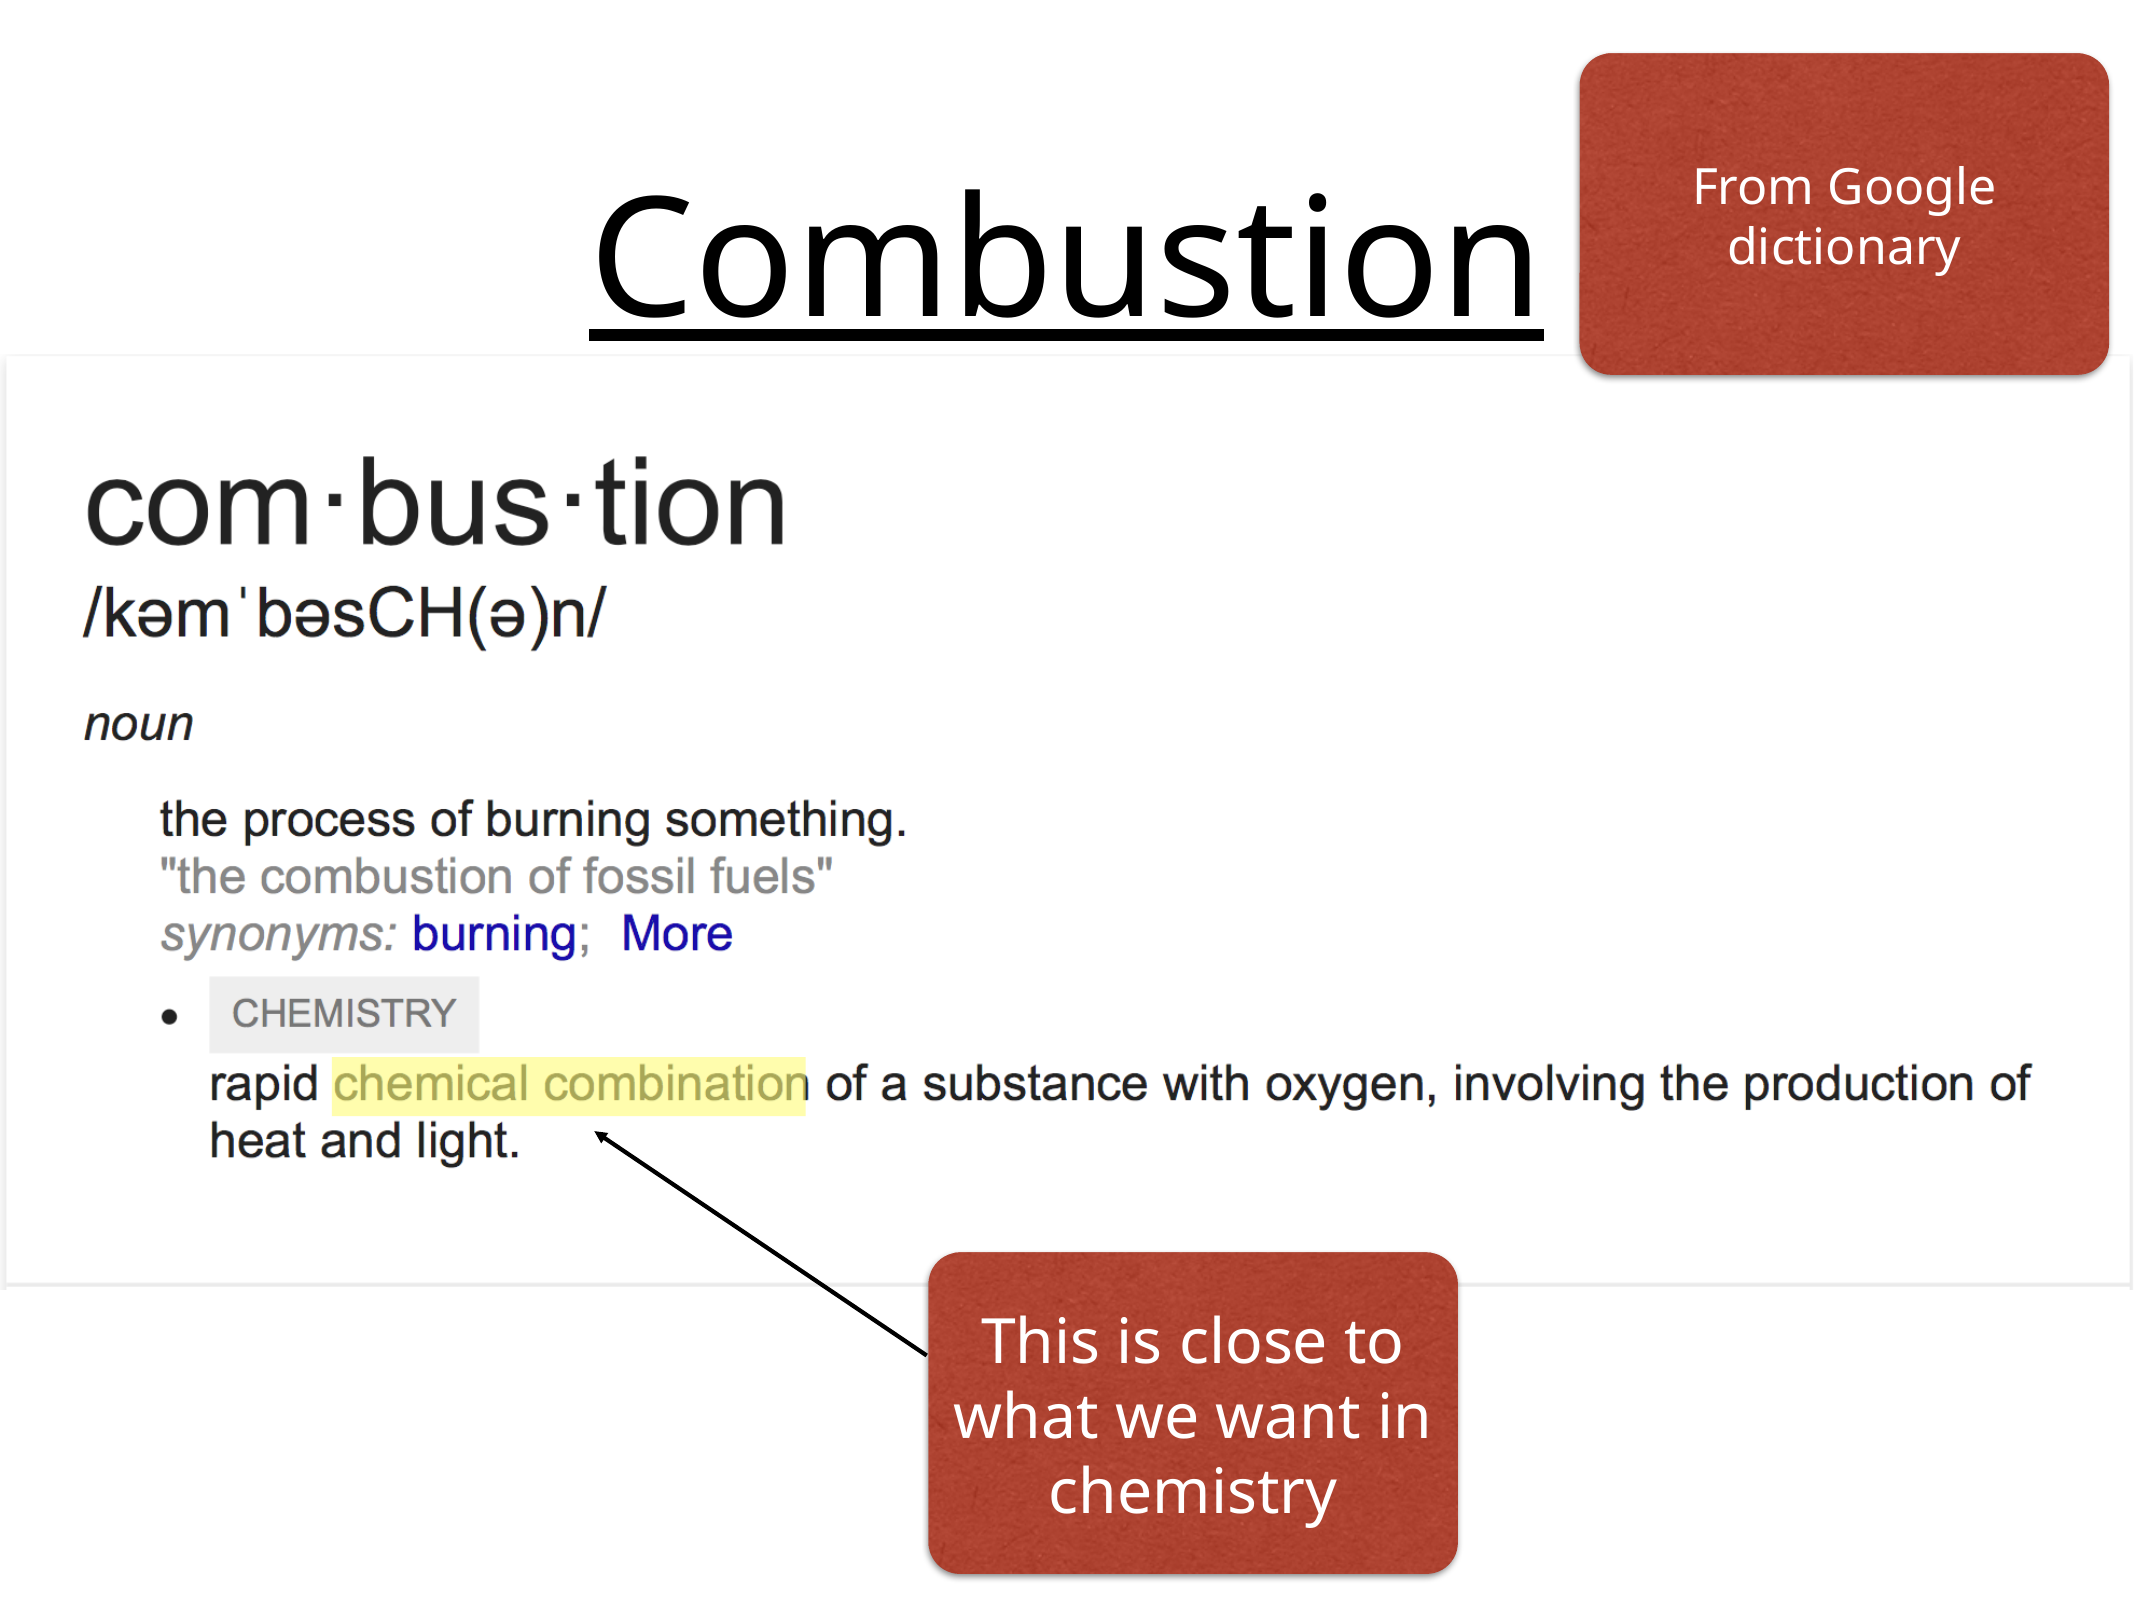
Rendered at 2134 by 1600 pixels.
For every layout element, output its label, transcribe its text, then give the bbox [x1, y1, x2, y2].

text_box From Google dictionary [1579, 53, 2110, 345]
picture [0, 354, 2134, 1291]
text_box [594, 1130, 1459, 1575]
title Combustion [155, 72, 1578, 345]
